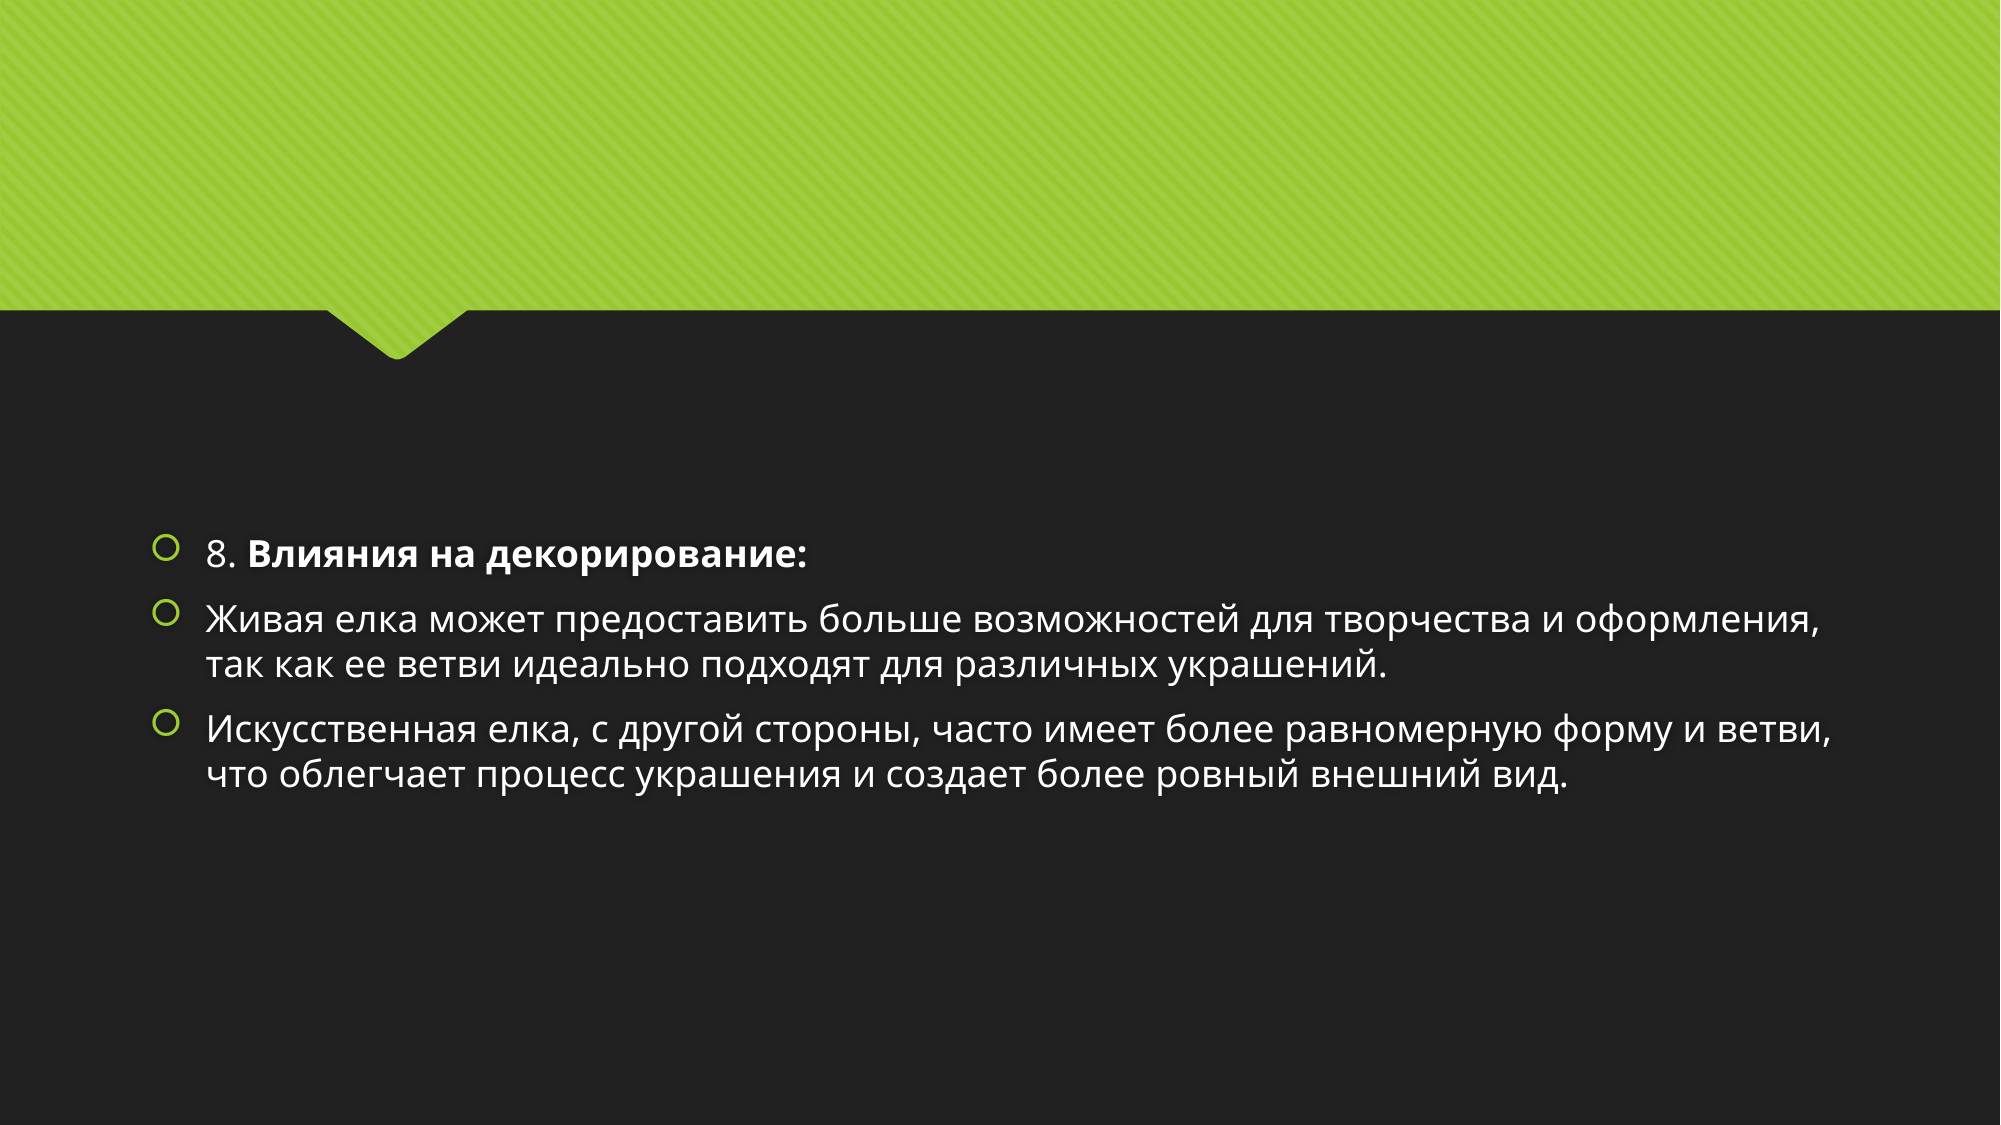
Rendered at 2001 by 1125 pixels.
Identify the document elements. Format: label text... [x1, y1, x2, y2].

list 8. Влияния на декорирование: Живая елка может предоставить больше возможностей для творчества и оформления, так как ее ветви идеально подходят для различных украшений. Искусственная елка, с другой стороны, часто имеет более равномерную форму и ветви, что облегчает процесс украшения и создает более ровный внешний вид. [134, 364, 1866, 962]
